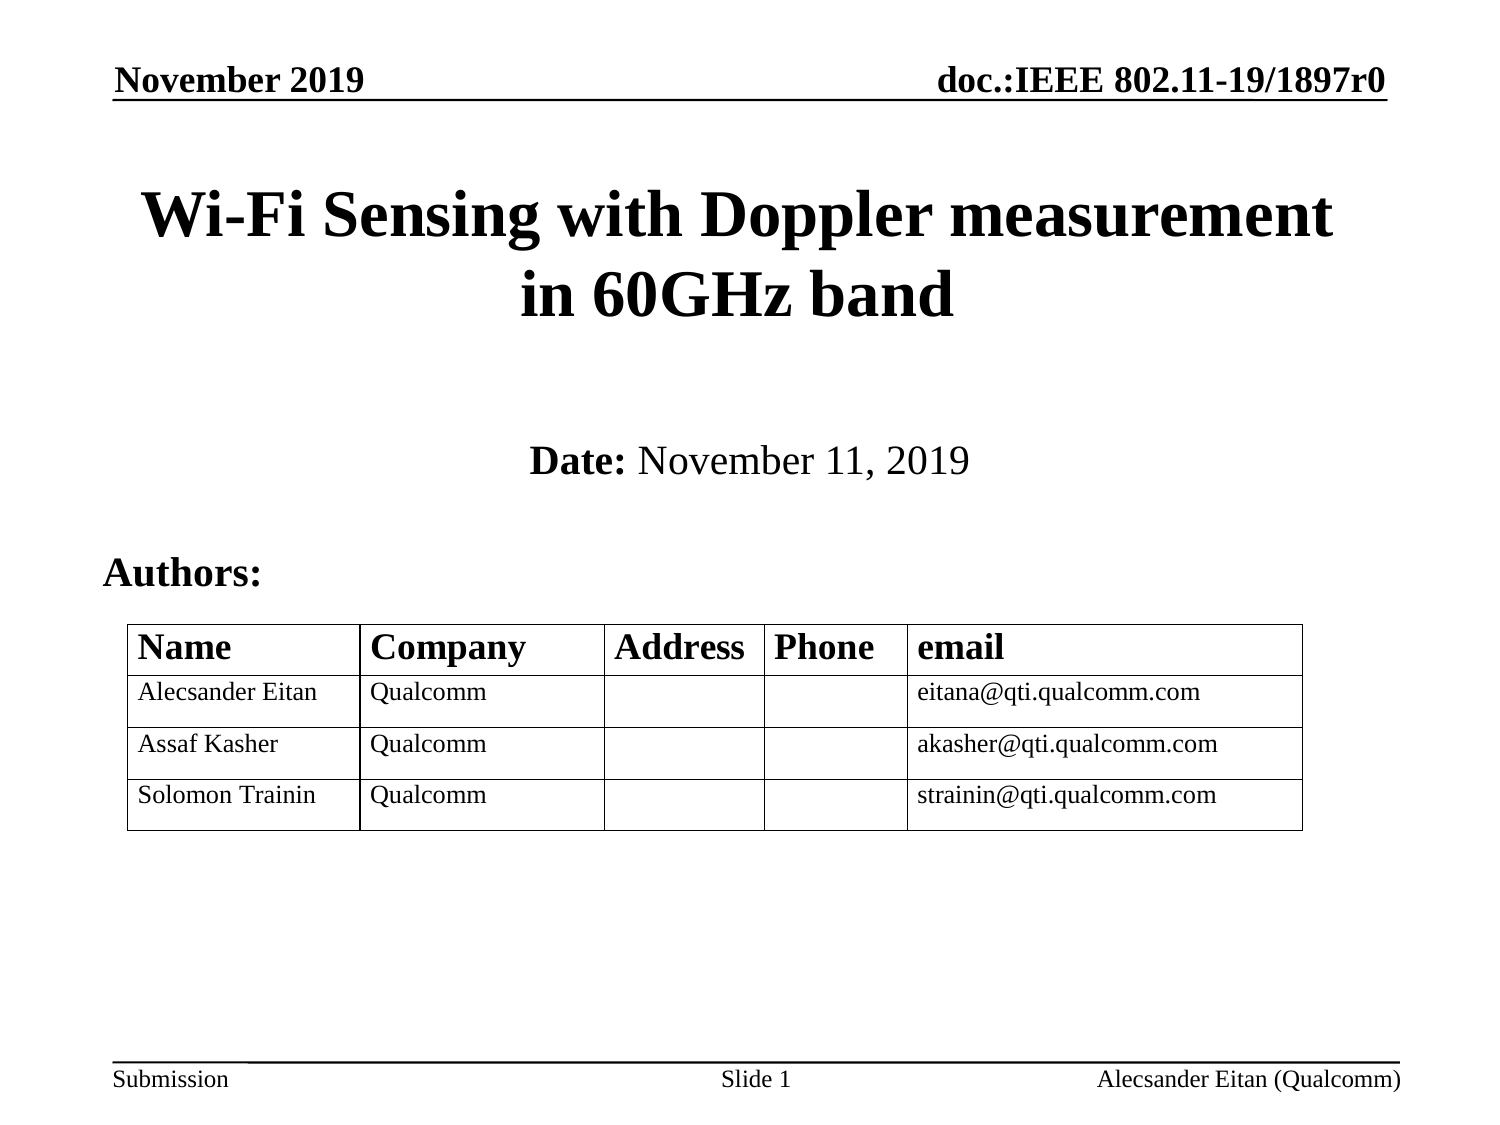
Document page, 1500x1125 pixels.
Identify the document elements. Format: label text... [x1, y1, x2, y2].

footer Alecsander Eitan (Qualcomm) [1091, 1061, 1402, 1093]
title Wi-Fi Sensing with Doppler measurement in 60GHz band [87, 125, 1388, 375]
text_box Authors: [87, 537, 325, 600]
list Date: November 11, 2019 [112, 425, 1388, 488]
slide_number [114, 54, 374, 101]
slide_number Slide 1 [712, 1061, 800, 1093]
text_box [113, 623, 1341, 1013]
